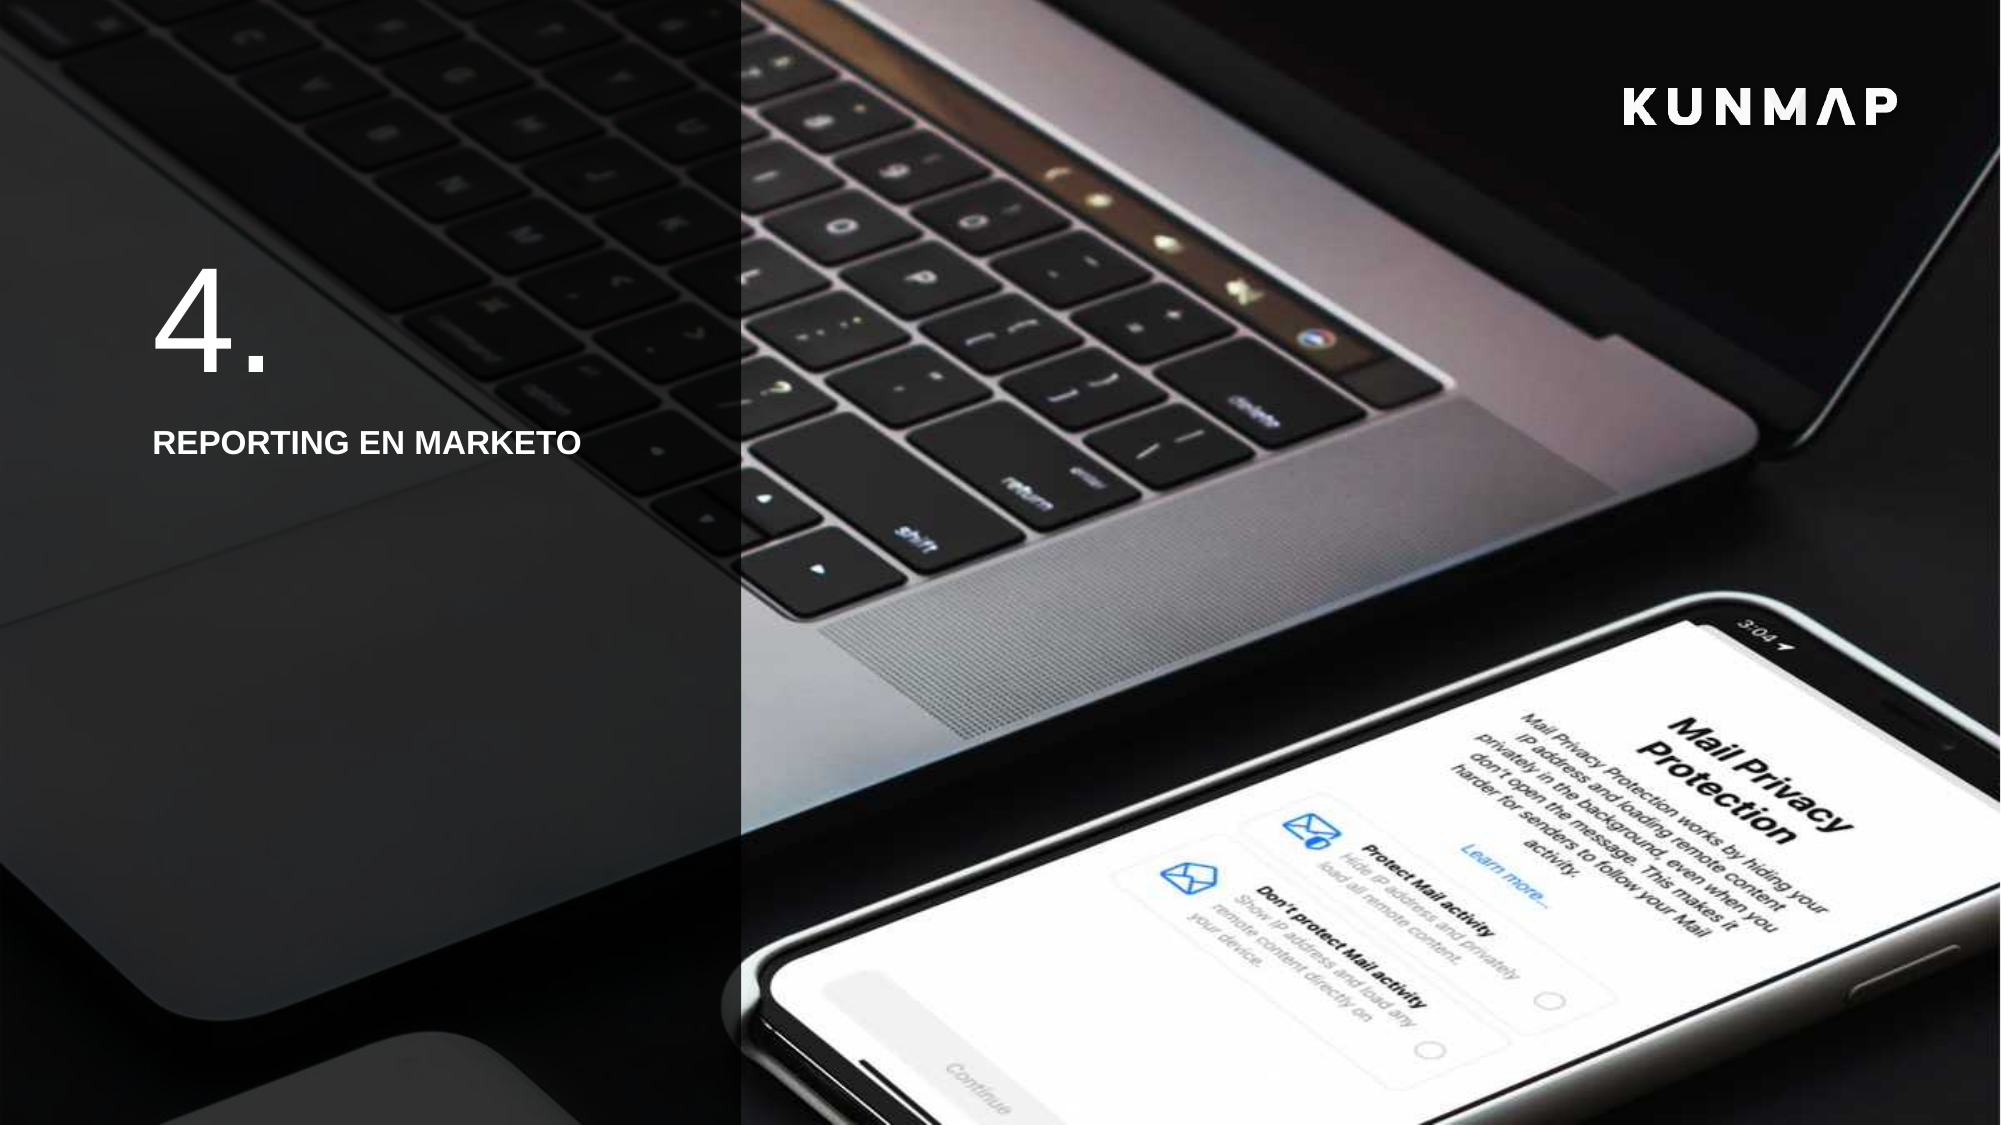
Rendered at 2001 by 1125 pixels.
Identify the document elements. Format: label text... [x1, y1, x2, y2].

picture [0, 0, 2001, 1125]
list 4. REPORTING EN MARKETO [137, 235, 649, 1014]
